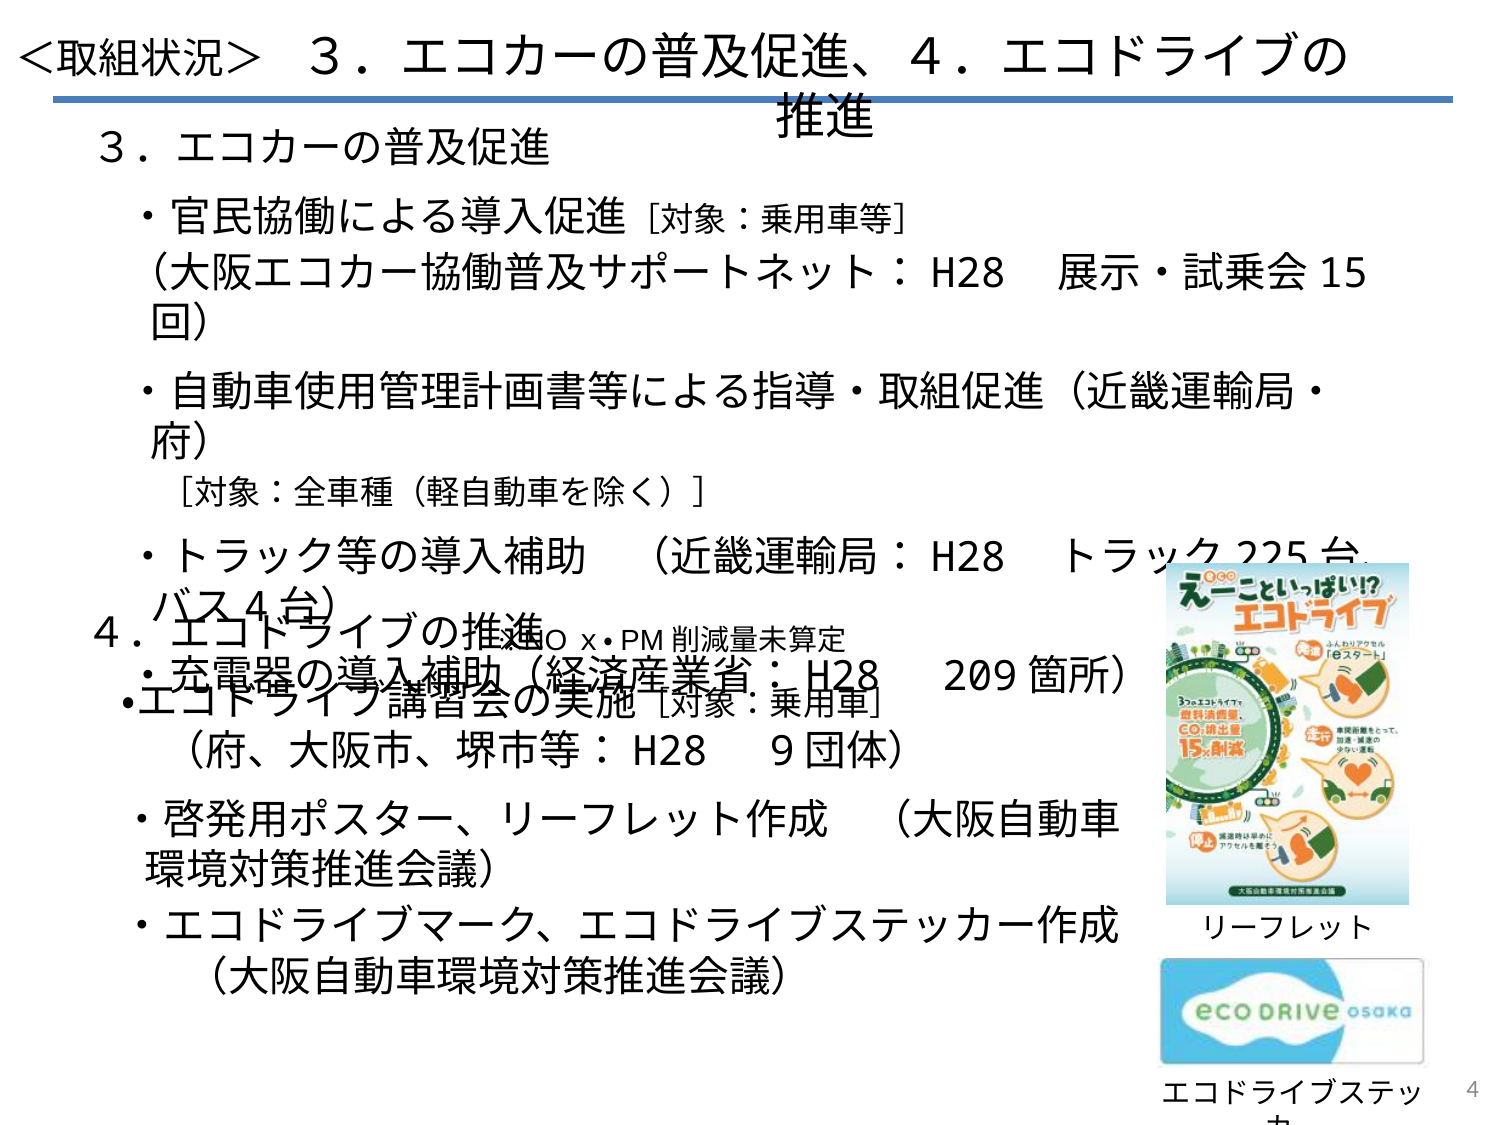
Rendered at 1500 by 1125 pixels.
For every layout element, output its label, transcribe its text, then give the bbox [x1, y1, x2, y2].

text_box ３．エコカーの普及促進、４．エコドライブの推進 [277, 107, 1373, 152]
text_box ※NOｘ・PM削減量未算定 [484, 613, 951, 664]
slide_number 3 [1434, 1057, 1495, 1118]
picture [1157, 958, 1430, 1068]
picture [1166, 562, 1409, 906]
text_box ３．エコカーの普及促進、４．エコドライブの推進 [277, 16, 1373, 98]
text_box ３．エコカーの普及促進 ・官民協働による導入促進［対象：乗用車等］ （大阪エコカー協働普及サポートネット：H28 展示・試乗会15回） ・自動車使用管理計画書等による指導・取組促進（近畿運輸局・府） ［対象：全車種（軽自動車を除く）］ ・トラック等の導入補助 （近畿運輸局：H28 トラック225台、バス4台） ・充電器の導入補助（経済産業省：H28 209箇所） [76, 113, 1424, 707]
text_box ４．エコドライブの推進 ・エコドライブ講習会の実施［対象：乗用車］ （府、大阪市、堺市等：H28 9団体） ・啓発用ポスター、リーフレット作成 （大阪自動車環境対策推進会議） ・エコドライブマーク、エコドライブステッカー作成 （大阪自動車環境対策推進会議） [70, 597, 1164, 1007]
text_box リーフレット [1163, 911, 1412, 952]
text_box エコドライブステッカー [1139, 1066, 1447, 1125]
text_box ＜取組状況＞ [0, 24, 349, 90]
